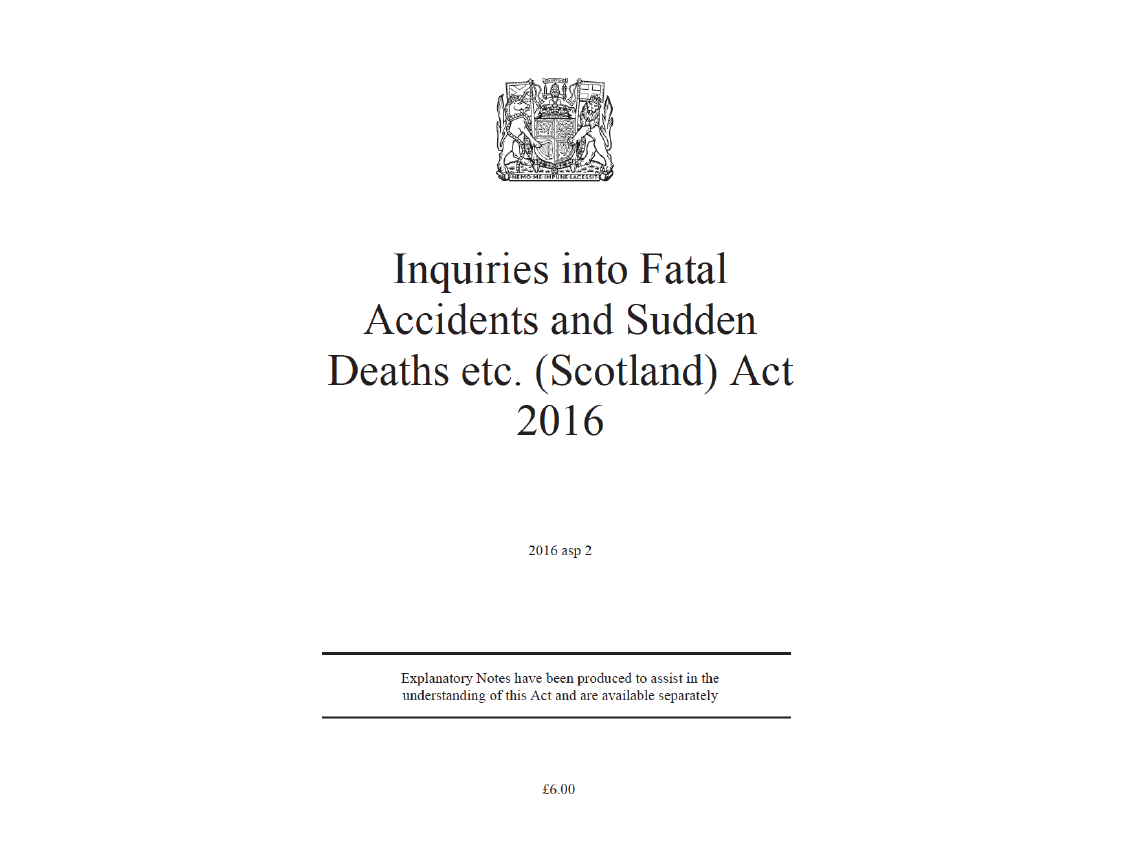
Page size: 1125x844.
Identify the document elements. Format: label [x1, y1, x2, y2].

picture [257, 0, 866, 844]
